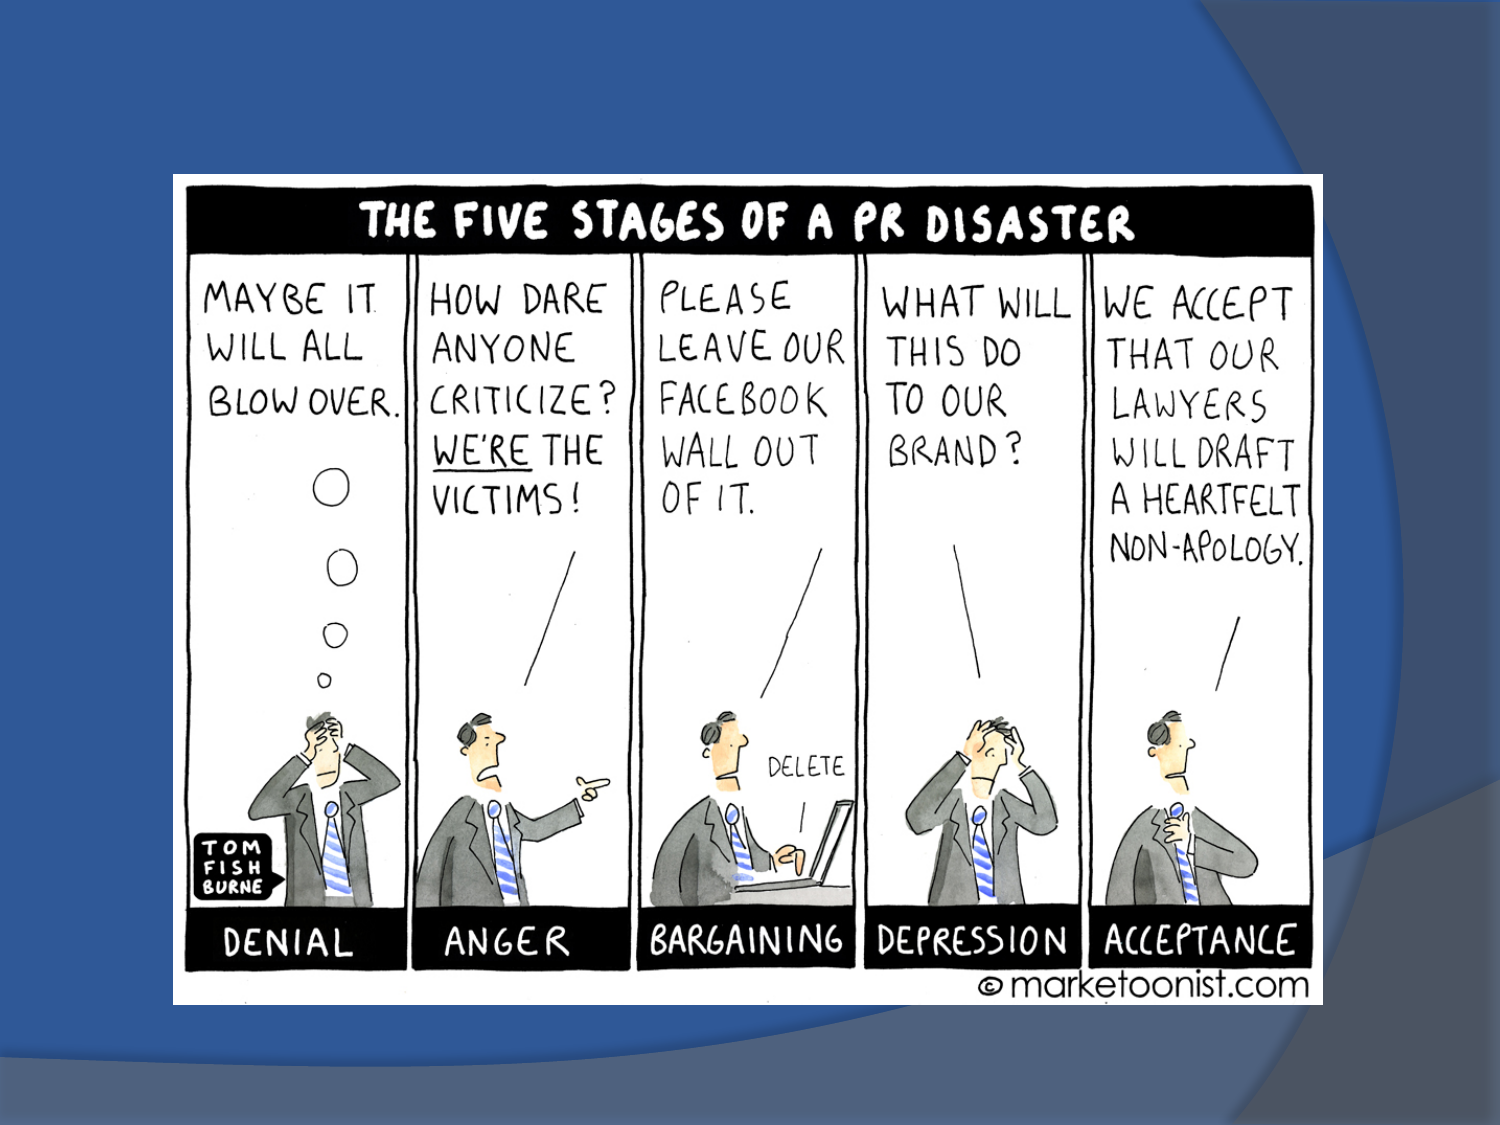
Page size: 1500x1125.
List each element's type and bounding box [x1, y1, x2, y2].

list [172, 174, 1324, 1006]
